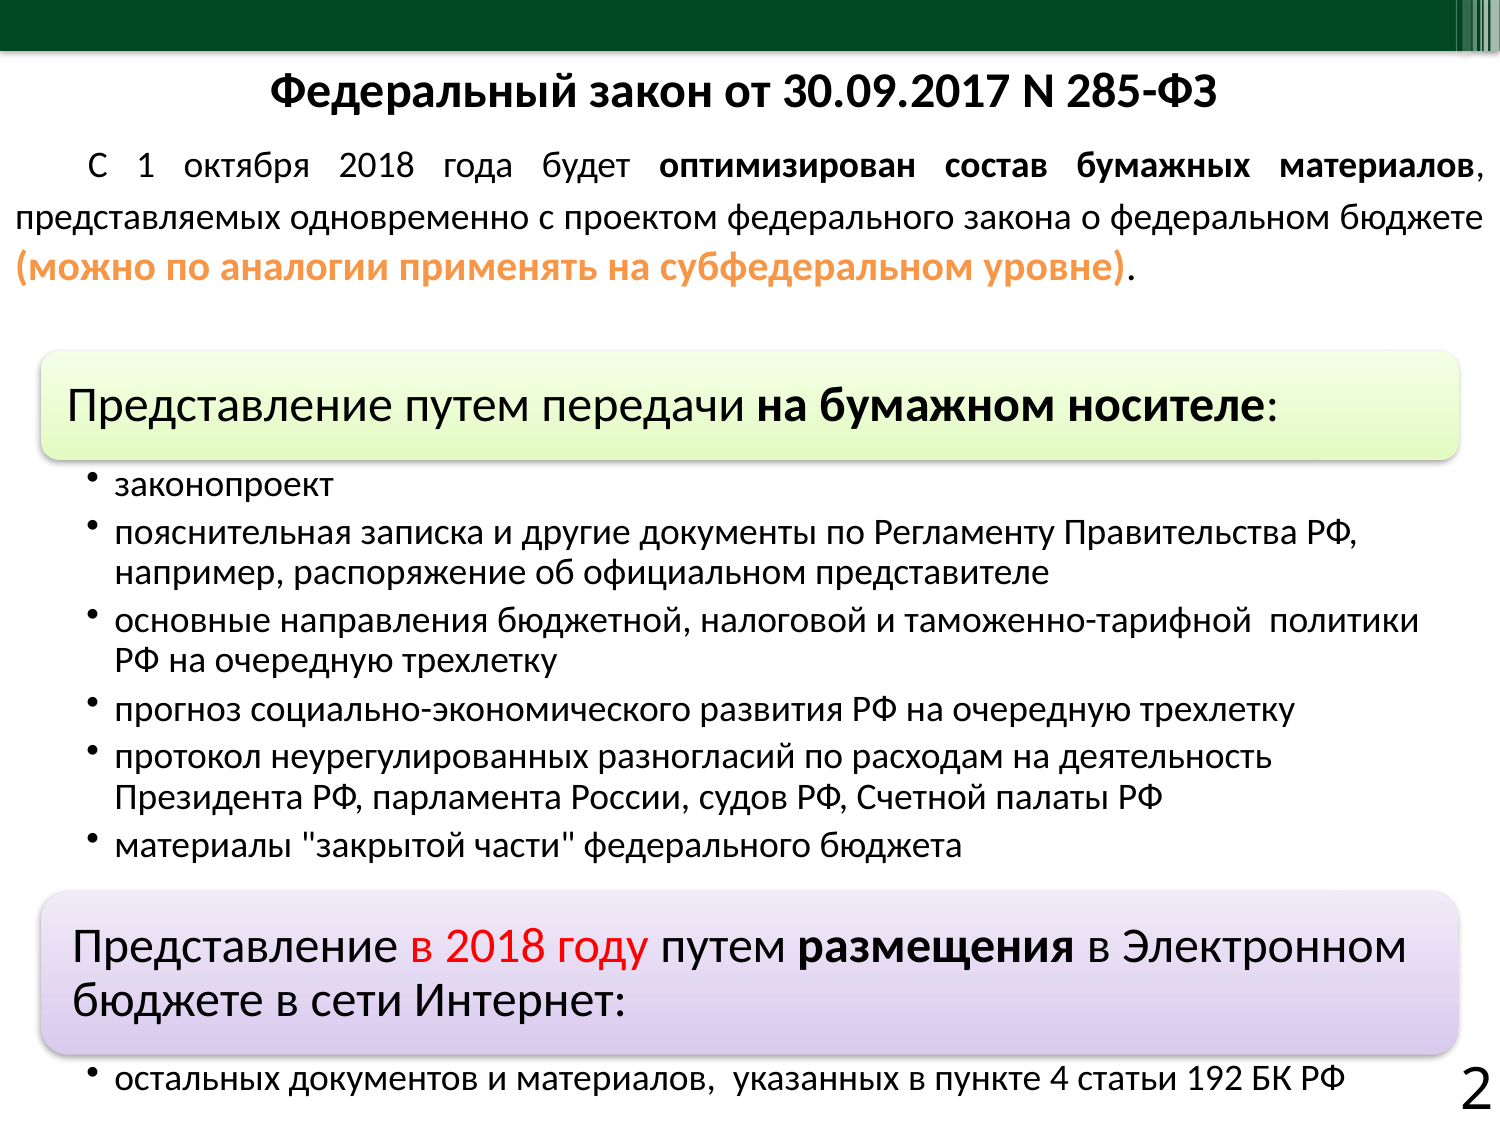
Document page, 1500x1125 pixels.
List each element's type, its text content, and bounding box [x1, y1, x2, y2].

text_box Федеральный закон от 30.09.2017 N 285-ФЗ [255, 49, 1233, 125]
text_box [41, 349, 1459, 1125]
text_box 2 [1465, 1043, 1500, 1117]
text_box С 1 октября 2018 года будет оптимизирован состав бумажных материалов, представляемых одновременно с проектом федерального закона о федеральном бюджете (можно по аналогии применять на субфедеральном уровне). [0, 125, 1500, 297]
